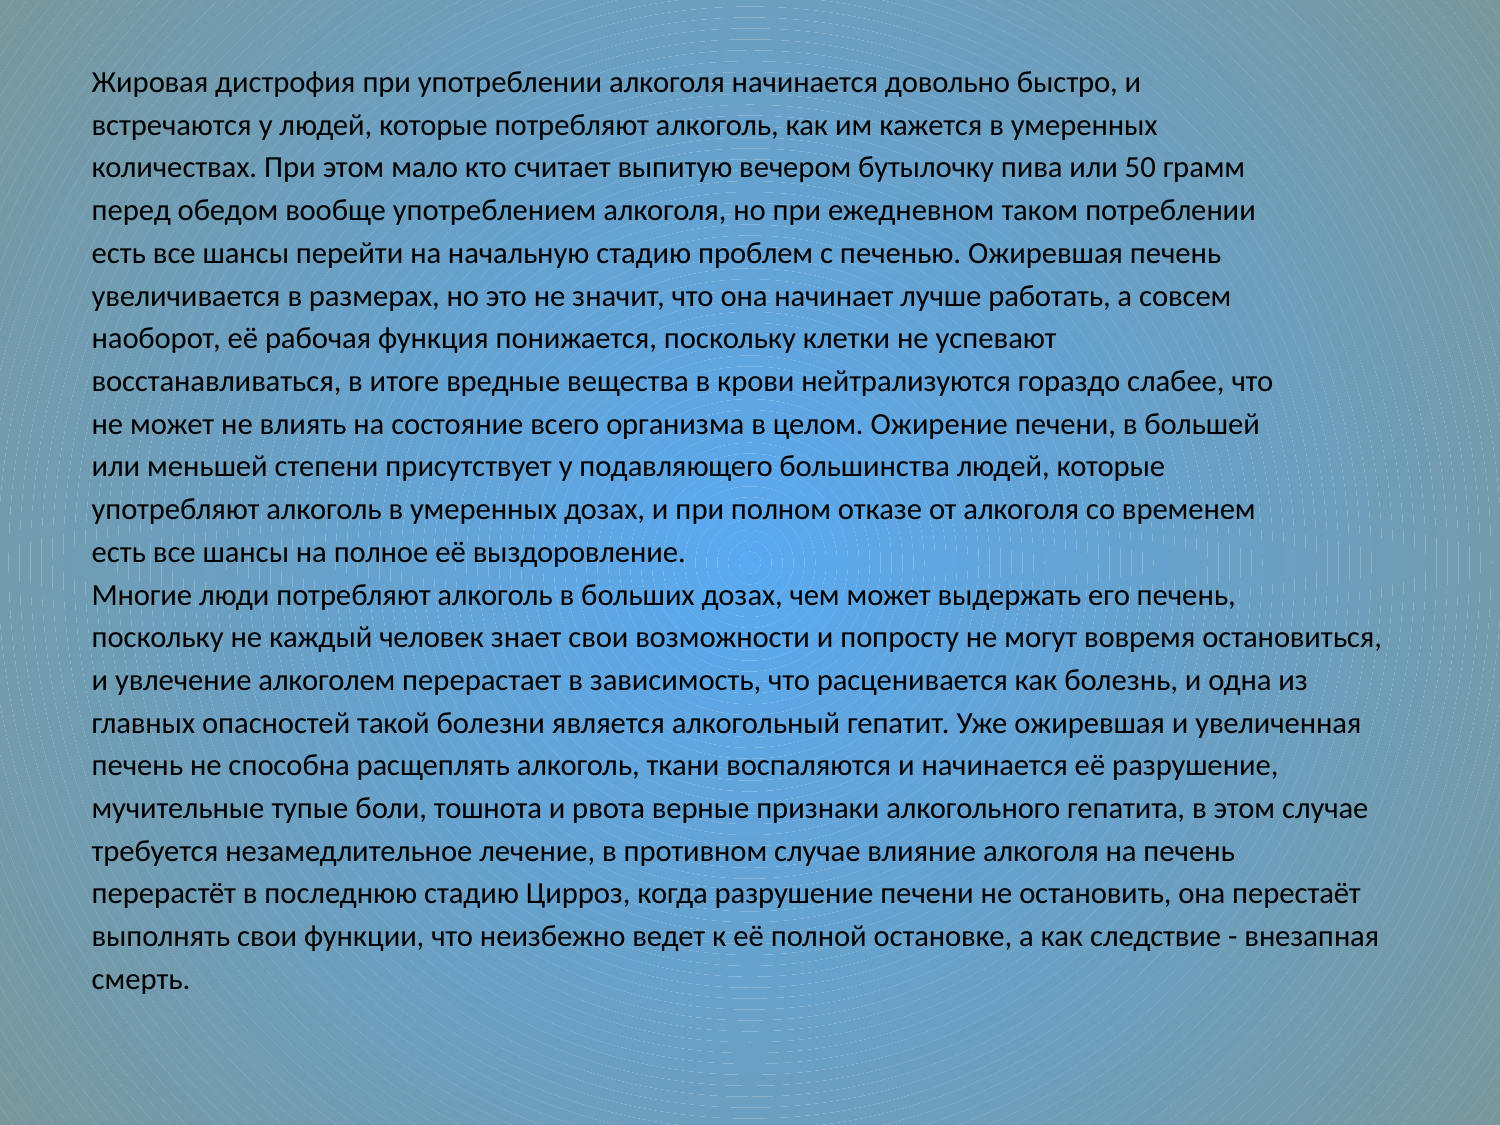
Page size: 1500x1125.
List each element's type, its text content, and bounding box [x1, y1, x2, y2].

list Жировая дистрофия при употреблении алкоголя начинается довольно быстро, и встречаются у людей, которые потребляют алкоголь, как им кажется в умеренных количествах. При этом мало кто считает выпитую вечером бутылочку пива или 50 грамм перед обедом вообще употреблением алкоголя, но при ежедневном таком потреблении есть все шансы перейти на начальную стадию проблем с печенью. Ожиревшая печень увеличивается в размерах, но это не значит, что она начинает лучше работать, а совсем наоборот, её рабочая функция понижается, поскольку клетки не успевают восстанавливаться, в итоге вредные вещества в крови нейтрализуются гораздо слабее, что не может не влиять на состояние всего организма в целом. Ожирение печени, в большей или меньшей степени присутствует у подавляющего большинства людей, которые употребляют алкоголь в умеренных дозах, и при полном отказе от алкоголя со временем есть все шансы на полное её выздоровление. Многие люди потребляют алкоголь в больших дозах, чем может выдержать его печень, поскольку не каждый человек знает свои возможности и попросту не могут вовремя остановиться, и увлечение алкоголем перерастает в зависимость, что расценивается как болезнь, и одна из главных опасностей такой болезни является алкогольный гепатит. Уже ожиревшая и увеличенная печень не способна расщеплять алкоголь, ткани воспаляются и начинается её разрушение, мучительные тупые боли, тошнота и рвота верные признаки алкогольного гепатита, в этом случае требуется незамедлительное лечение, в противном случае влияние алкоголя на печень перерастёт в последнюю стадию Цирроз, когда разрушение печени не остановить, она перестаёт выполнять свои функции, что неизбежно ведет к её полной остановке, а как следствие - внезапная смерть. [76, 54, 1427, 1059]
